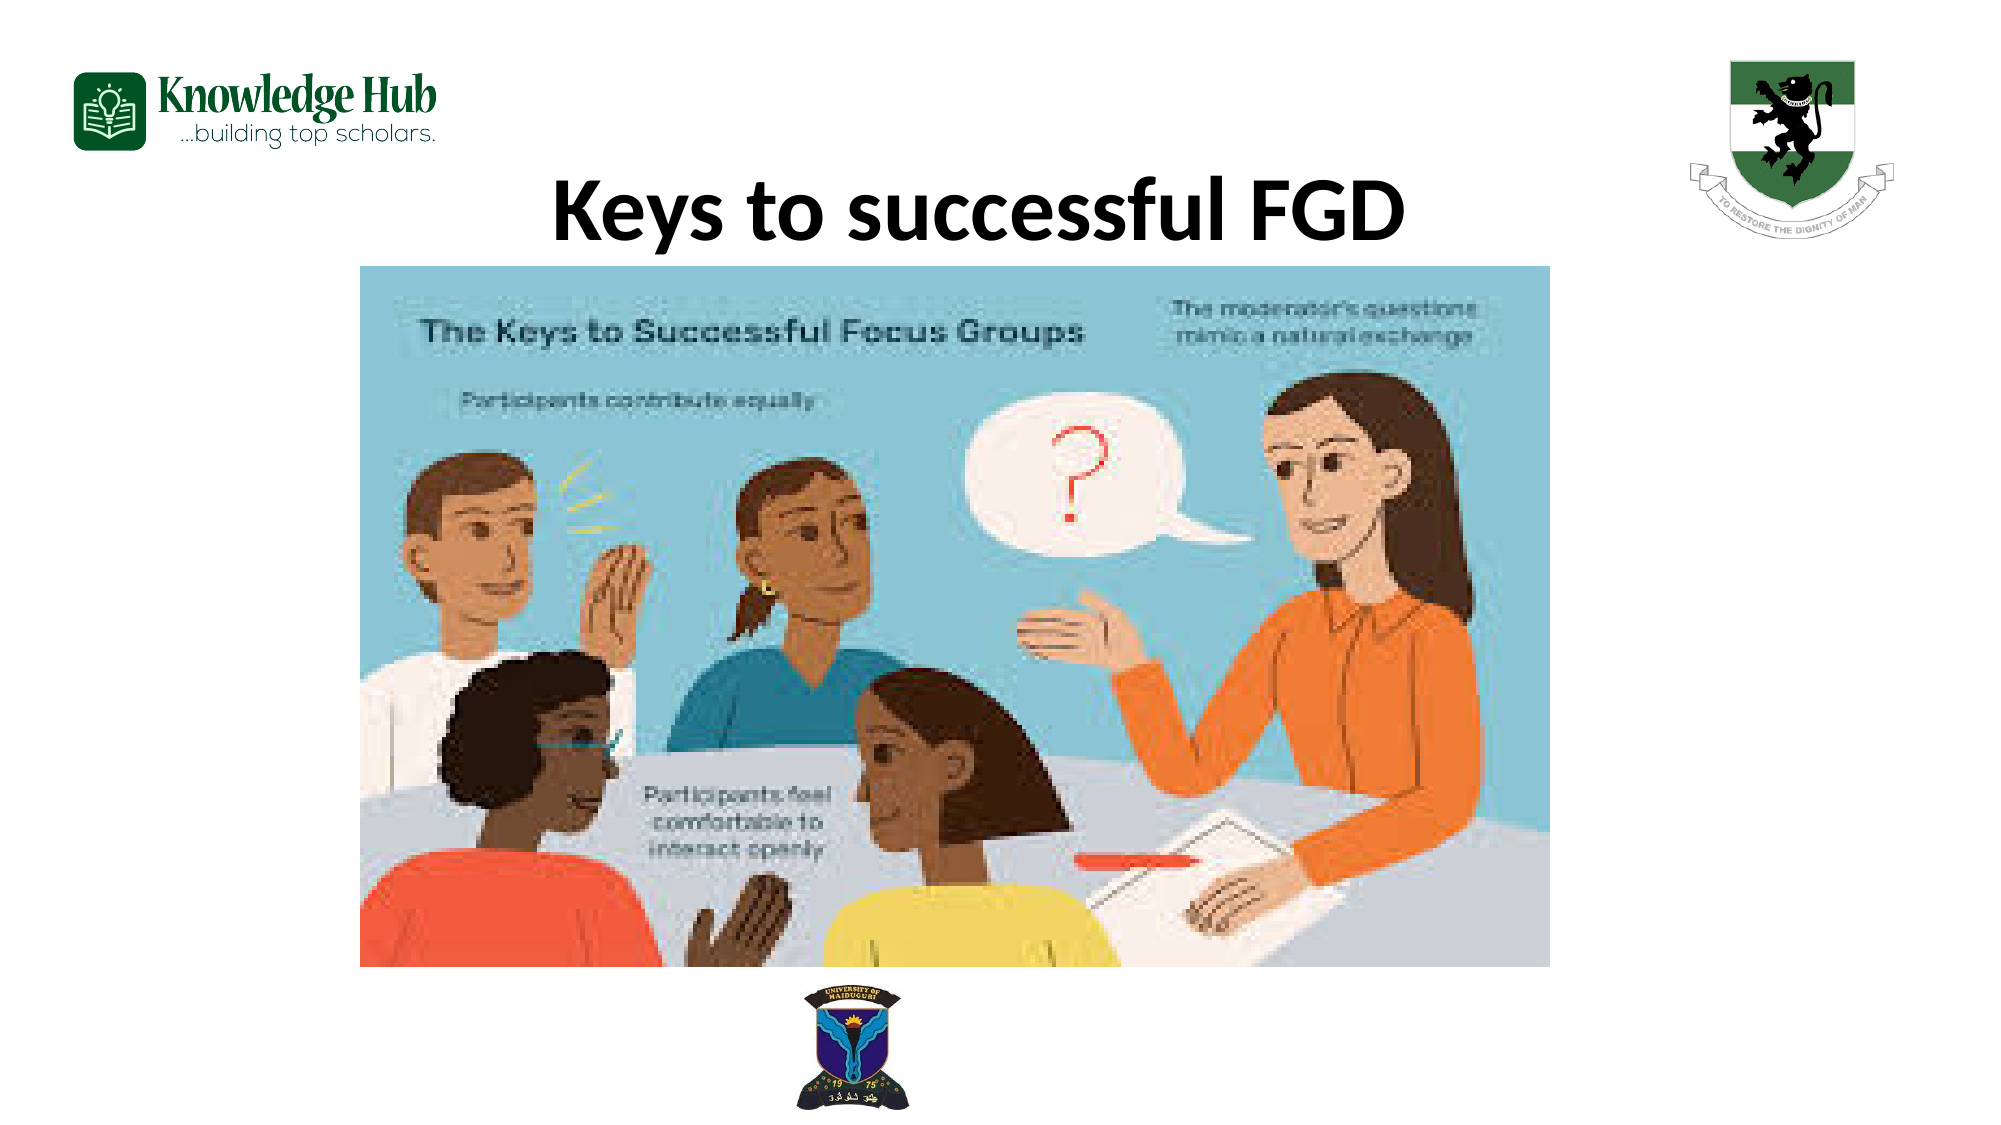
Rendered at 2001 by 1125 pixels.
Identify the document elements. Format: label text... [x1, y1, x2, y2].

text_box Keys to successful FGD [302, 133, 1658, 289]
picture [359, 266, 1551, 967]
picture [64, 59, 457, 170]
picture [1690, 60, 1894, 239]
picture [790, 985, 915, 1110]
